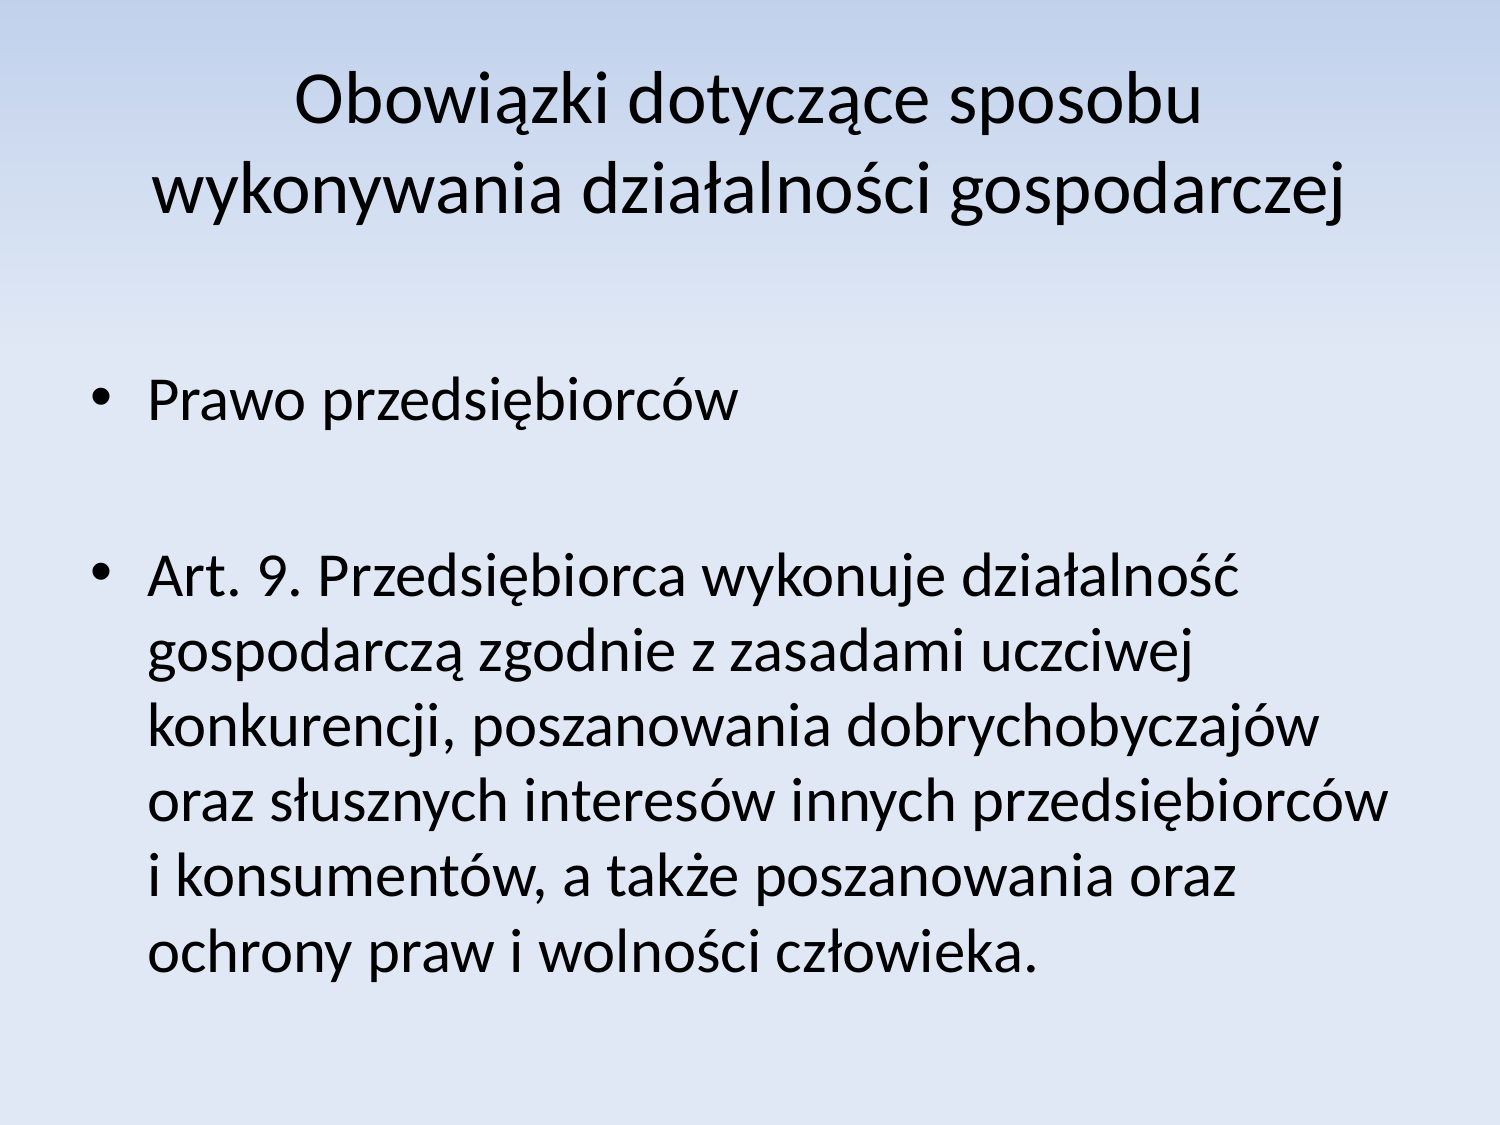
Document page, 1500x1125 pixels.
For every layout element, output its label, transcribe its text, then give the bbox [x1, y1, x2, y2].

list Prawo przedsiębiorców Art. 9. Przedsiębiorca wykonuje działalność gospodarczą zgodnie z zasadami uczciwej konkurencji, poszanowania dobrychobyczajów oraz słusznych interesów innych przedsiębiorców i konsumentów, a także poszanowania oraz ochrony praw i wolności człowieka. [75, 262, 1425, 1005]
title Obowiązki dotyczące sposobu wykonywania działalności gospodarczej [75, 45, 1425, 233]
